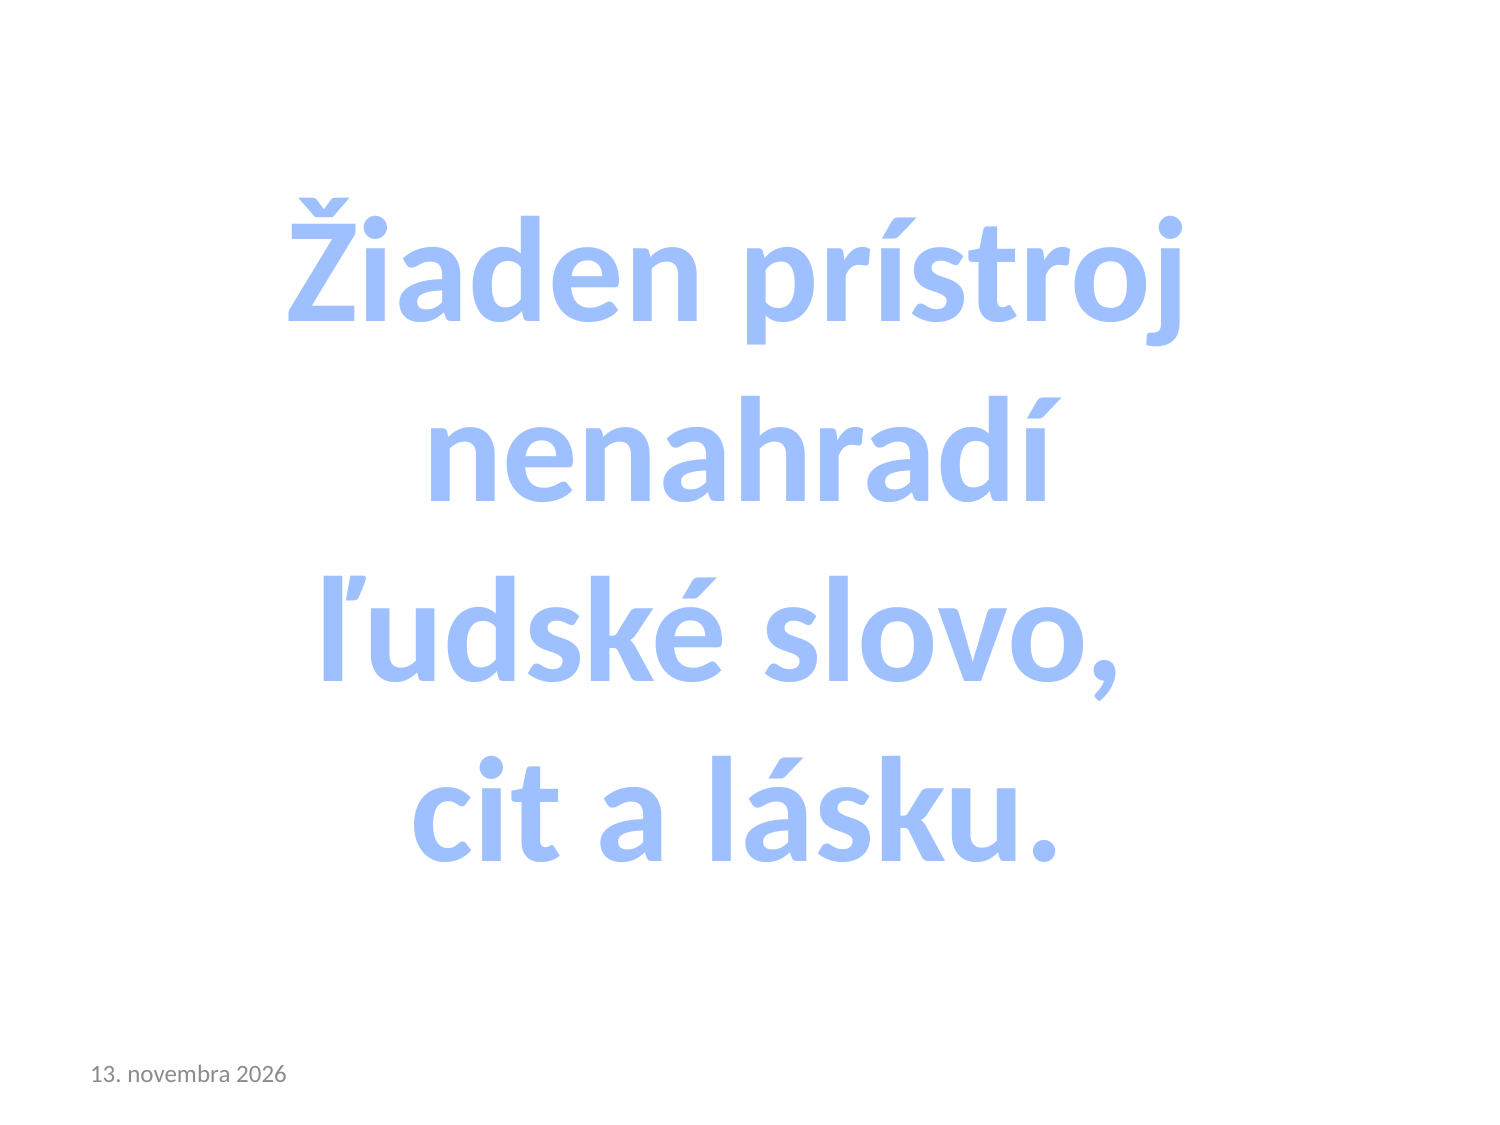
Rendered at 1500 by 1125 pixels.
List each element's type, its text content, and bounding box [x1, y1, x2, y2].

text_box Žiaden prístroj nenahradí ľudské slovo, cit a lásku. [46, 163, 1430, 899]
slide_number 19. októbra 2016 [75, 1042, 425, 1103]
